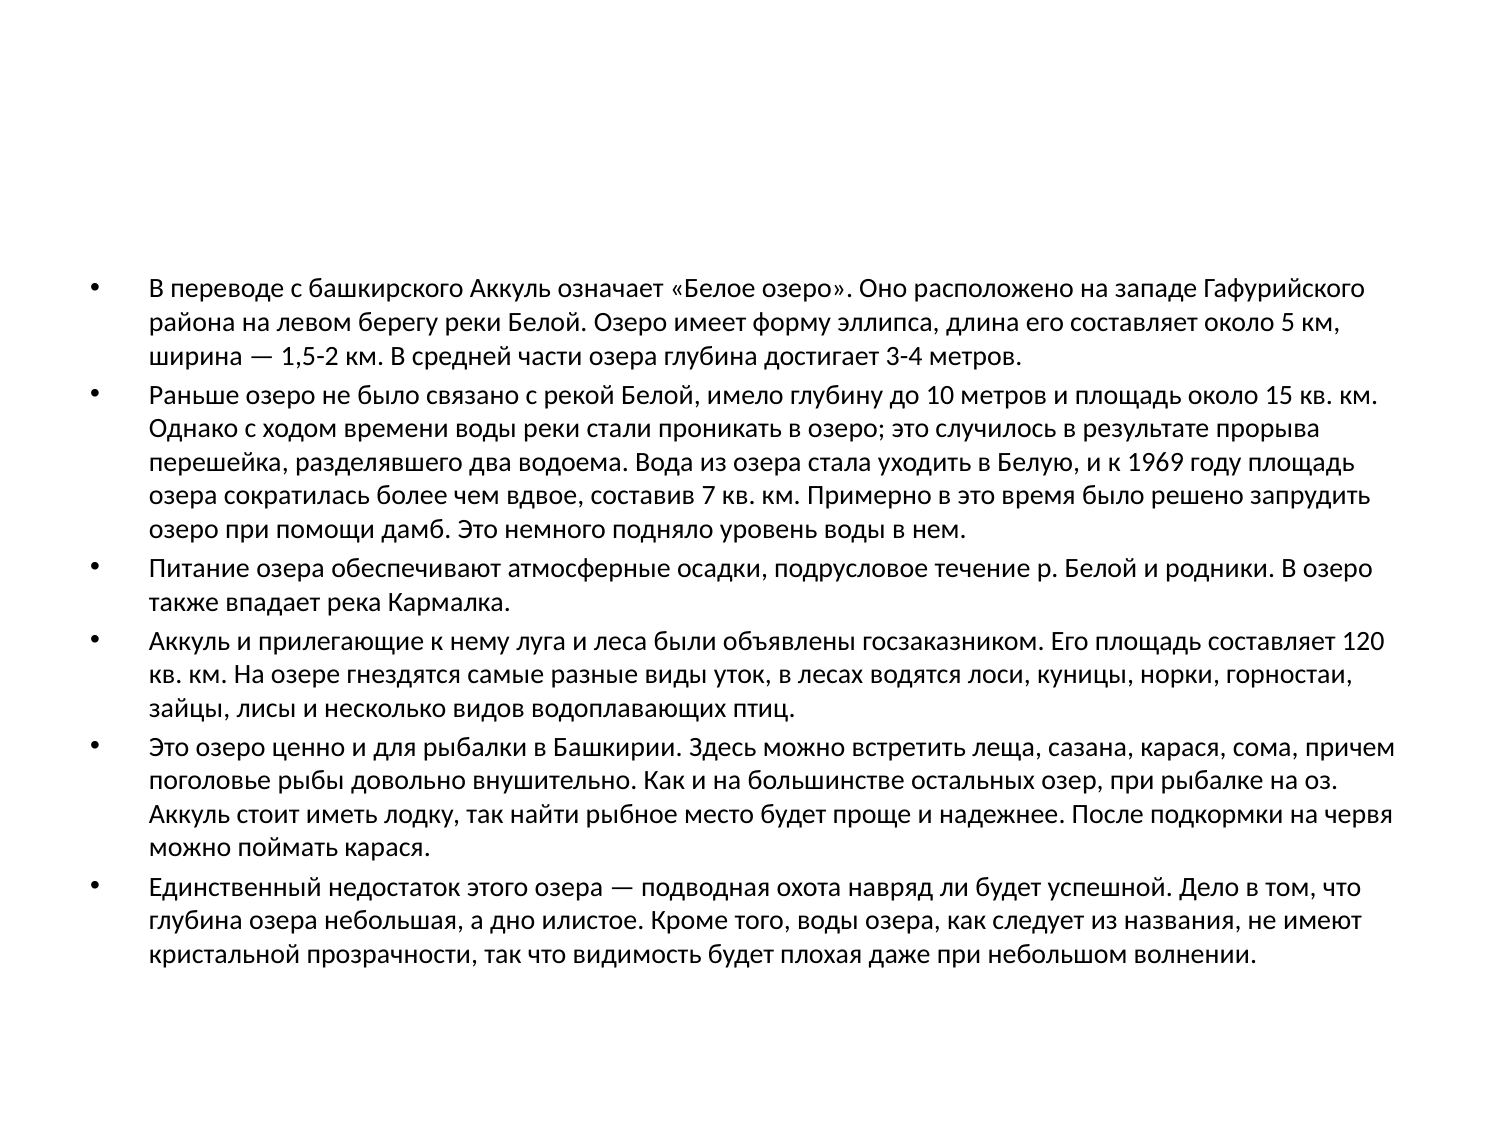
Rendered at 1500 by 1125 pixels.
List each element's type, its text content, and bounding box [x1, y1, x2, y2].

list В переводе с башкирского Аккуль означает «Белое озеро». Оно расположено на западе Гафурийского района на левом берегу реки Белой. Озеро имеет форму эллипса, длина его составляет около 5 км, ширина — 1,5-2 км. В средней части озера глубина достигает 3-4 метров. Раньше озеро не было связано с рекой Белой, имело глубину до 10 метров и площадь около 15 кв. км. Однако с ходом времени воды реки стали проникать в озеро; это случилось в результате прорыва перешейка, разделявшего два водоема. Вода из озера стала уходить в Белую, и к 1969 году площадь озера сократилась более чем вдвое, составив 7 кв. км. Примерно в это время было решено запрудить озеро при помощи дамб. Это немного подняло уровень воды в нем. Питание озера обеспечивают атмосферные осадки, подрусловое течение р. Белой и родники. В озеро также впадает река Кармалка. Аккуль и прилегающие к нему луга и леса были объявлены госзаказником. Его площадь составляет 120 кв. км. На озере гнездятся самые разные виды уток, в лесах водятся лоси, куницы, норки, горностаи, зайцы, лисы и несколько видов водоплавающих птиц. Это озеро ценно и для рыбалки в Башкирии. Здесь можно встретить леща, сазана, карася, сома, причем поголовье рыбы довольно внушительно. Как и на большинстве остальных озер, при рыбалке на оз. Аккуль стоит иметь лодку, так найти рыбное место будет проще и надежнее. После подкормки на червя можно поймать карася. Единственный недостаток этого озера — подводная охота навряд ли будет успешной. Дело в том, что глубина озера небольшая, а дно илистое. Кроме того, воды озера, как следует из названия, не имеют кристальной прозрачности, так что видимость будет плохая даже при небольшом волнении. [75, 262, 1425, 1005]
